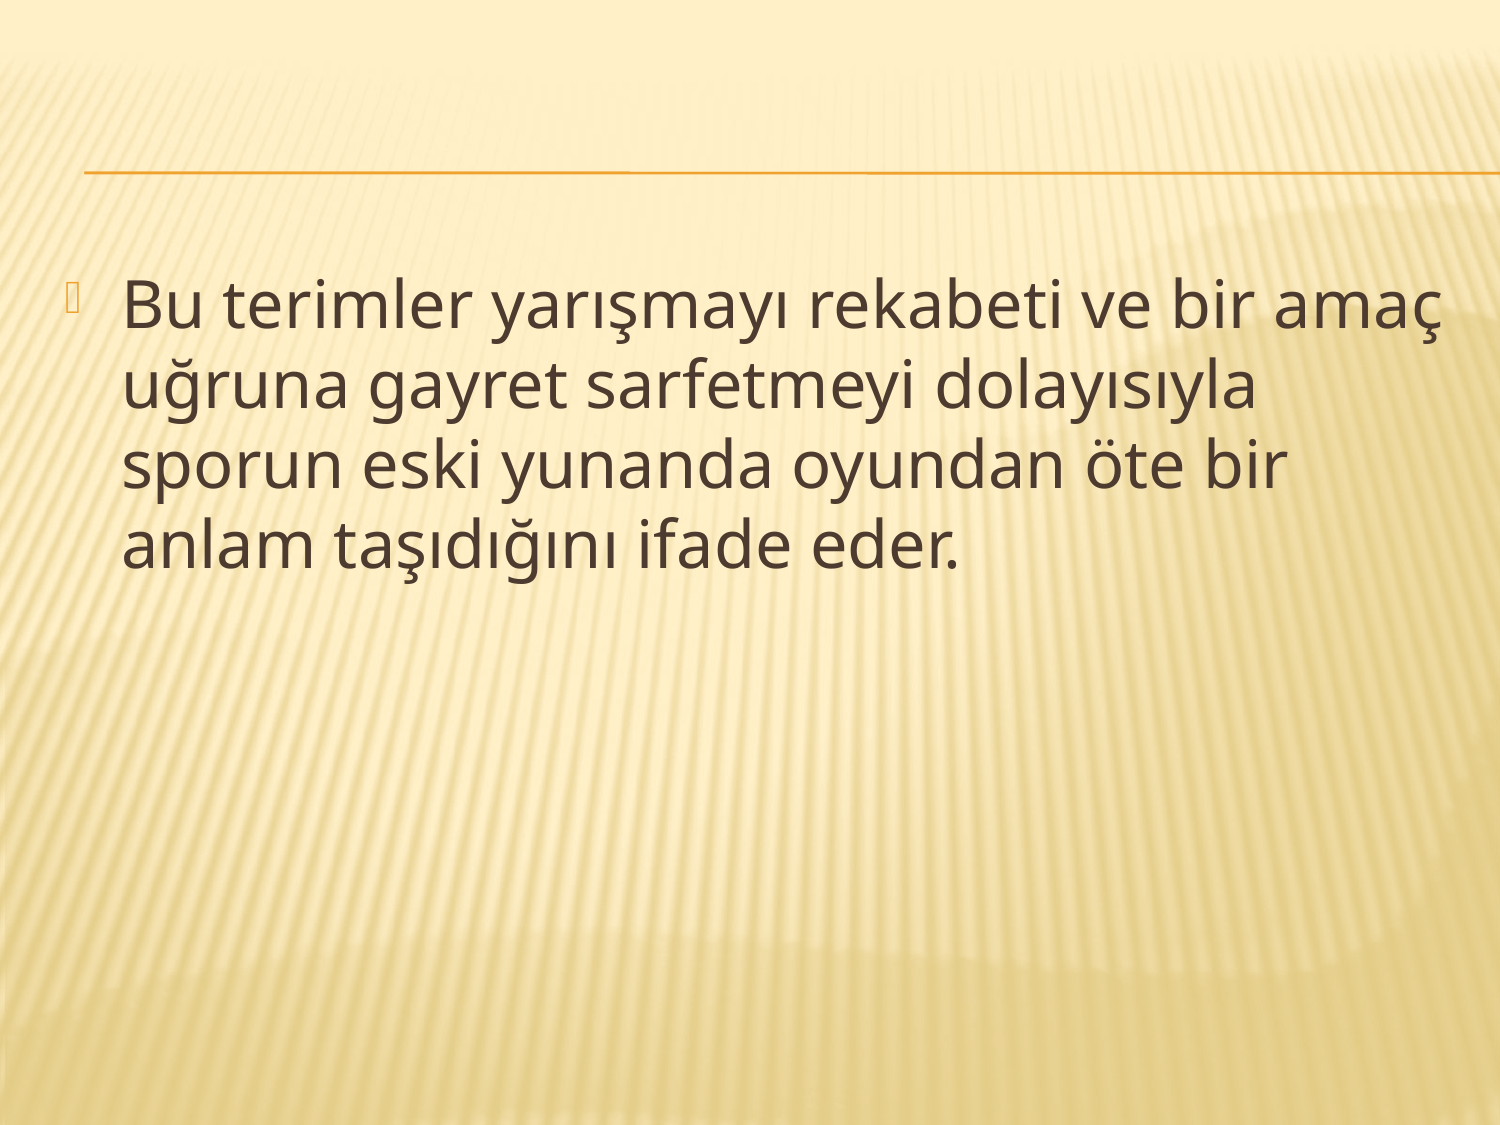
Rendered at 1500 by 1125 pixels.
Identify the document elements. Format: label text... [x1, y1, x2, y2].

list Bu terimler yarışmayı rekabeti ve bir amaç uğruna gayret sarfetmeyi dolayısıyla sporun eski yunanda oyundan öte bir anlam taşıdığını ifade eder. [50, 254, 1475, 998]
